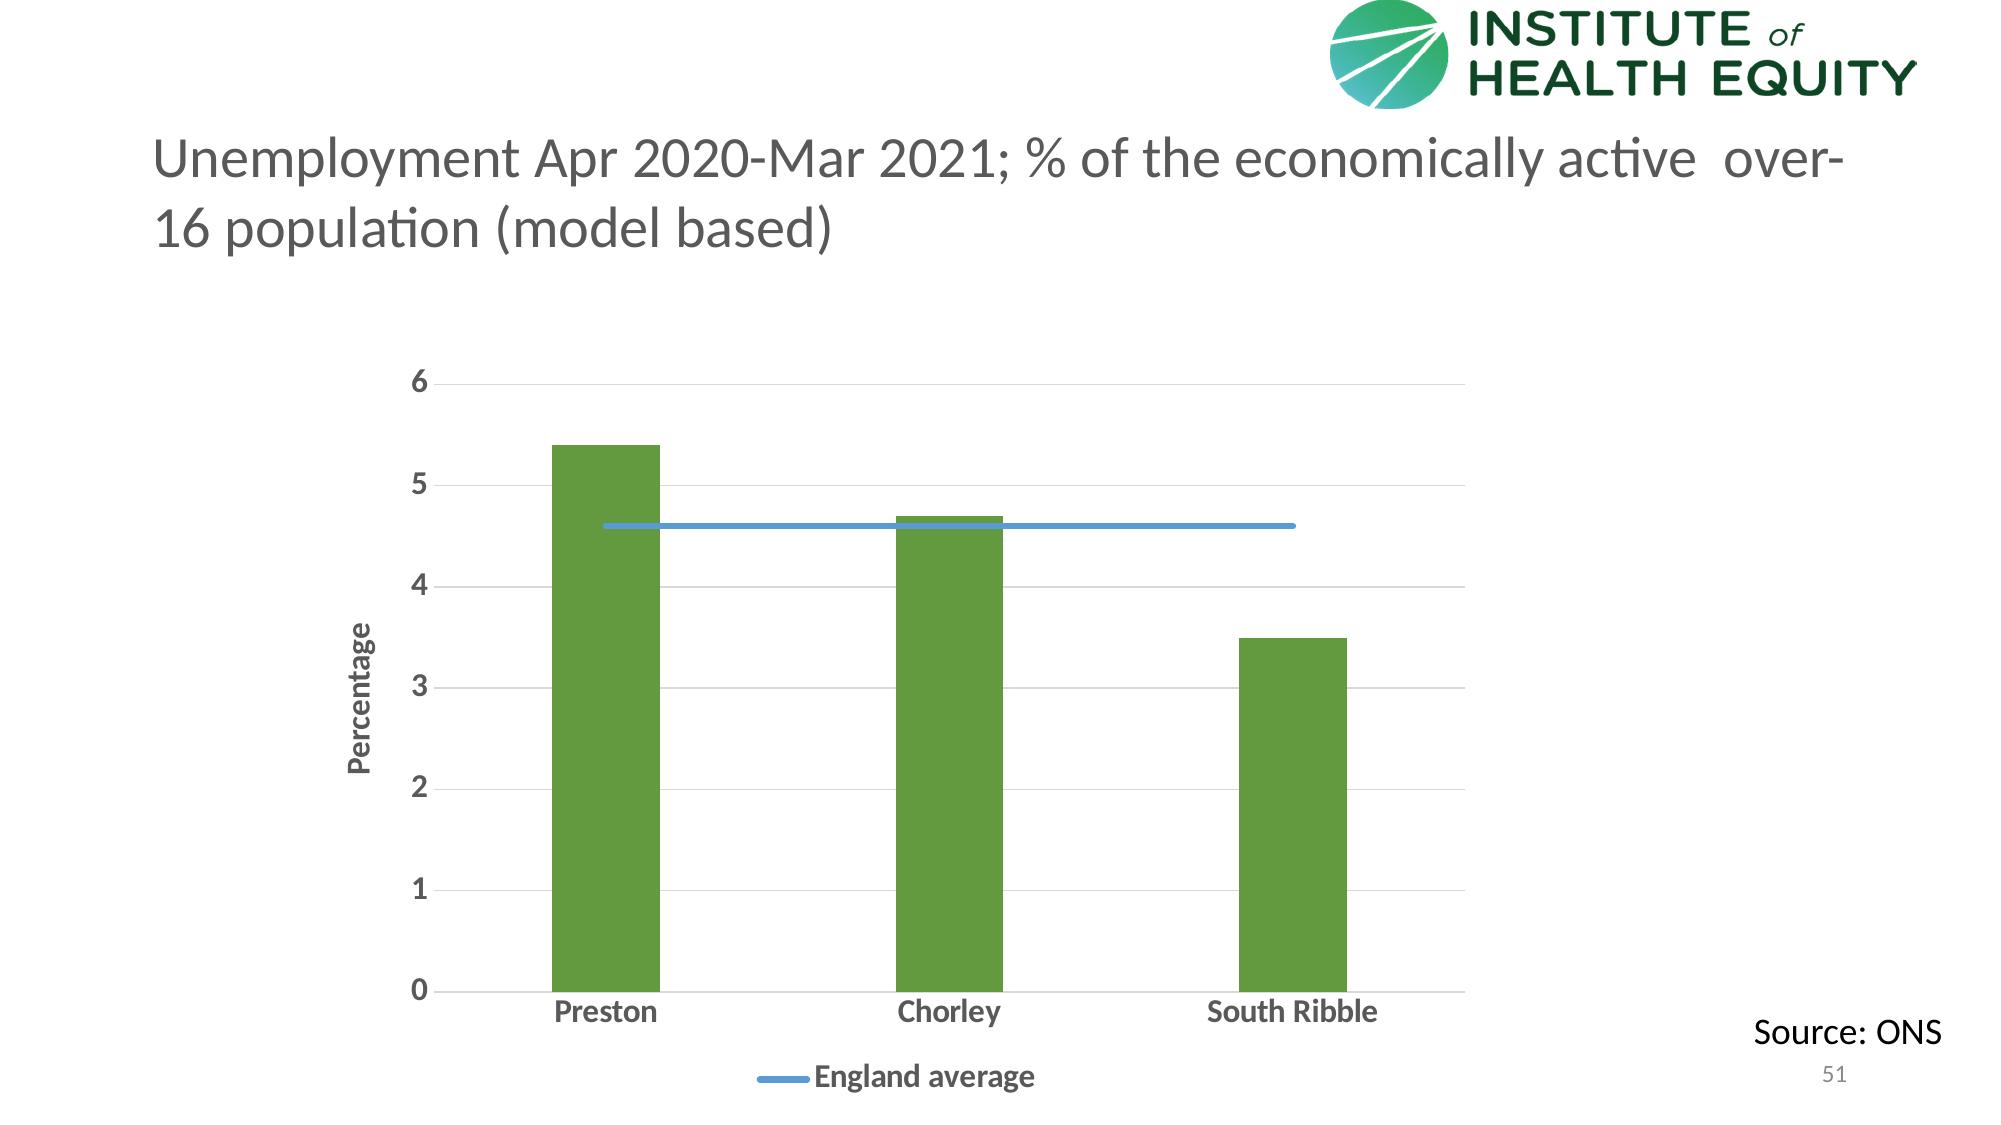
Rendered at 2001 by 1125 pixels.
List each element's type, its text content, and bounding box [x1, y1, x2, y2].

title Unemployment Apr 2020-Mar 2021; % of the economically active over-16 population (model based) [137, 108, 1863, 271]
chart [307, 352, 1489, 1103]
picture [1330, 0, 1917, 109]
slide_number 51 [1489, 1042, 1863, 1103]
text_box Source: ONS [1673, 999, 1958, 1060]
